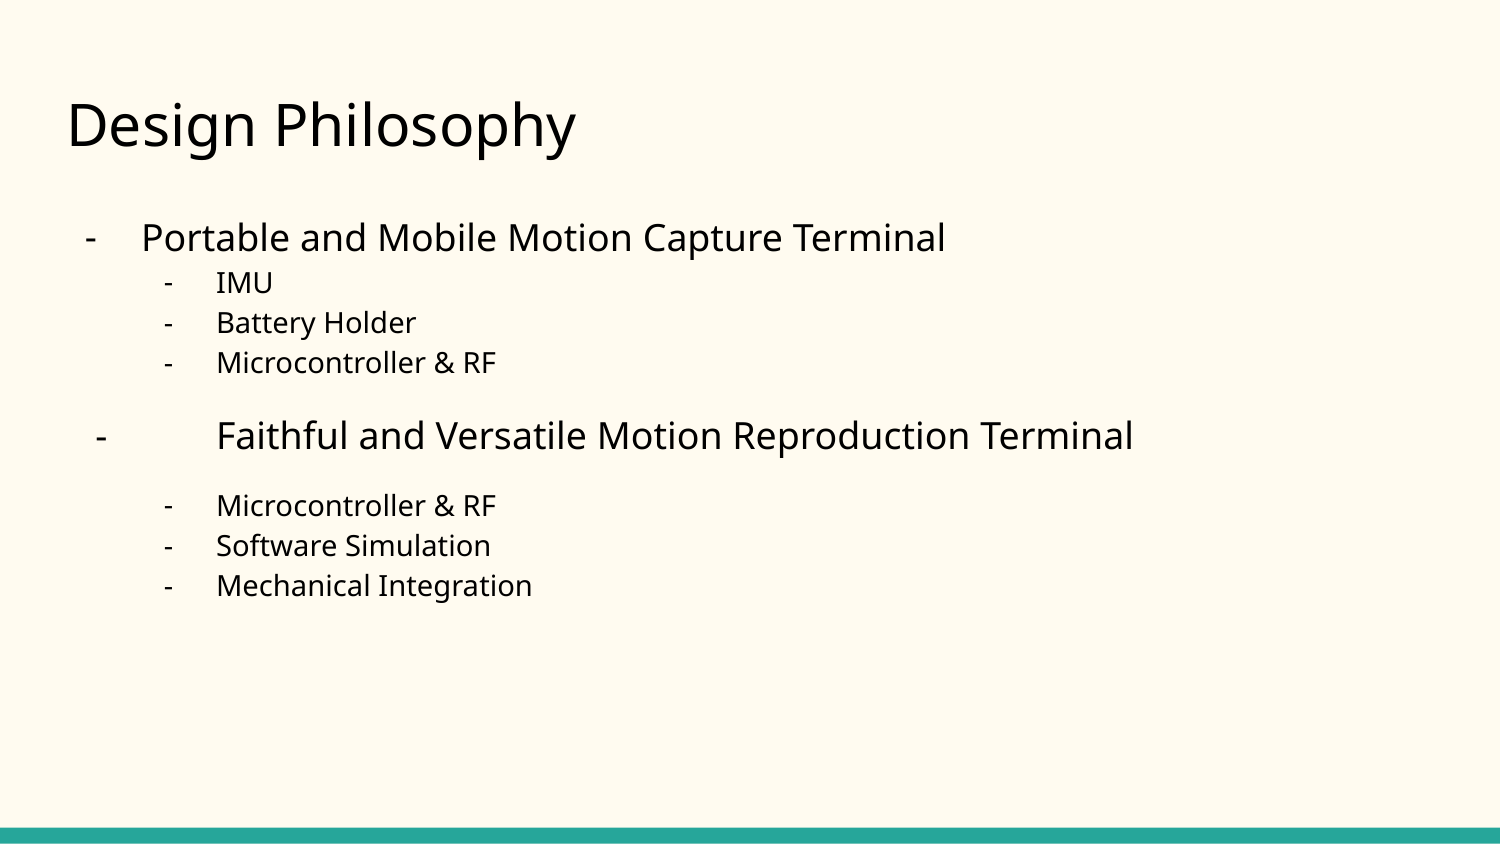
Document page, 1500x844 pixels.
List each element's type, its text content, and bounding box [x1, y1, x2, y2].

list Portable and Mobile Motion Capture Terminal IMU Battery Holder Microcontroller & RF - Faithful and Versatile Motion Reproduction Terminal Microcontroller & RF Software Simulation Mechanical Integration [51, 192, 1449, 750]
title Design Philosophy [51, 72, 1449, 174]
